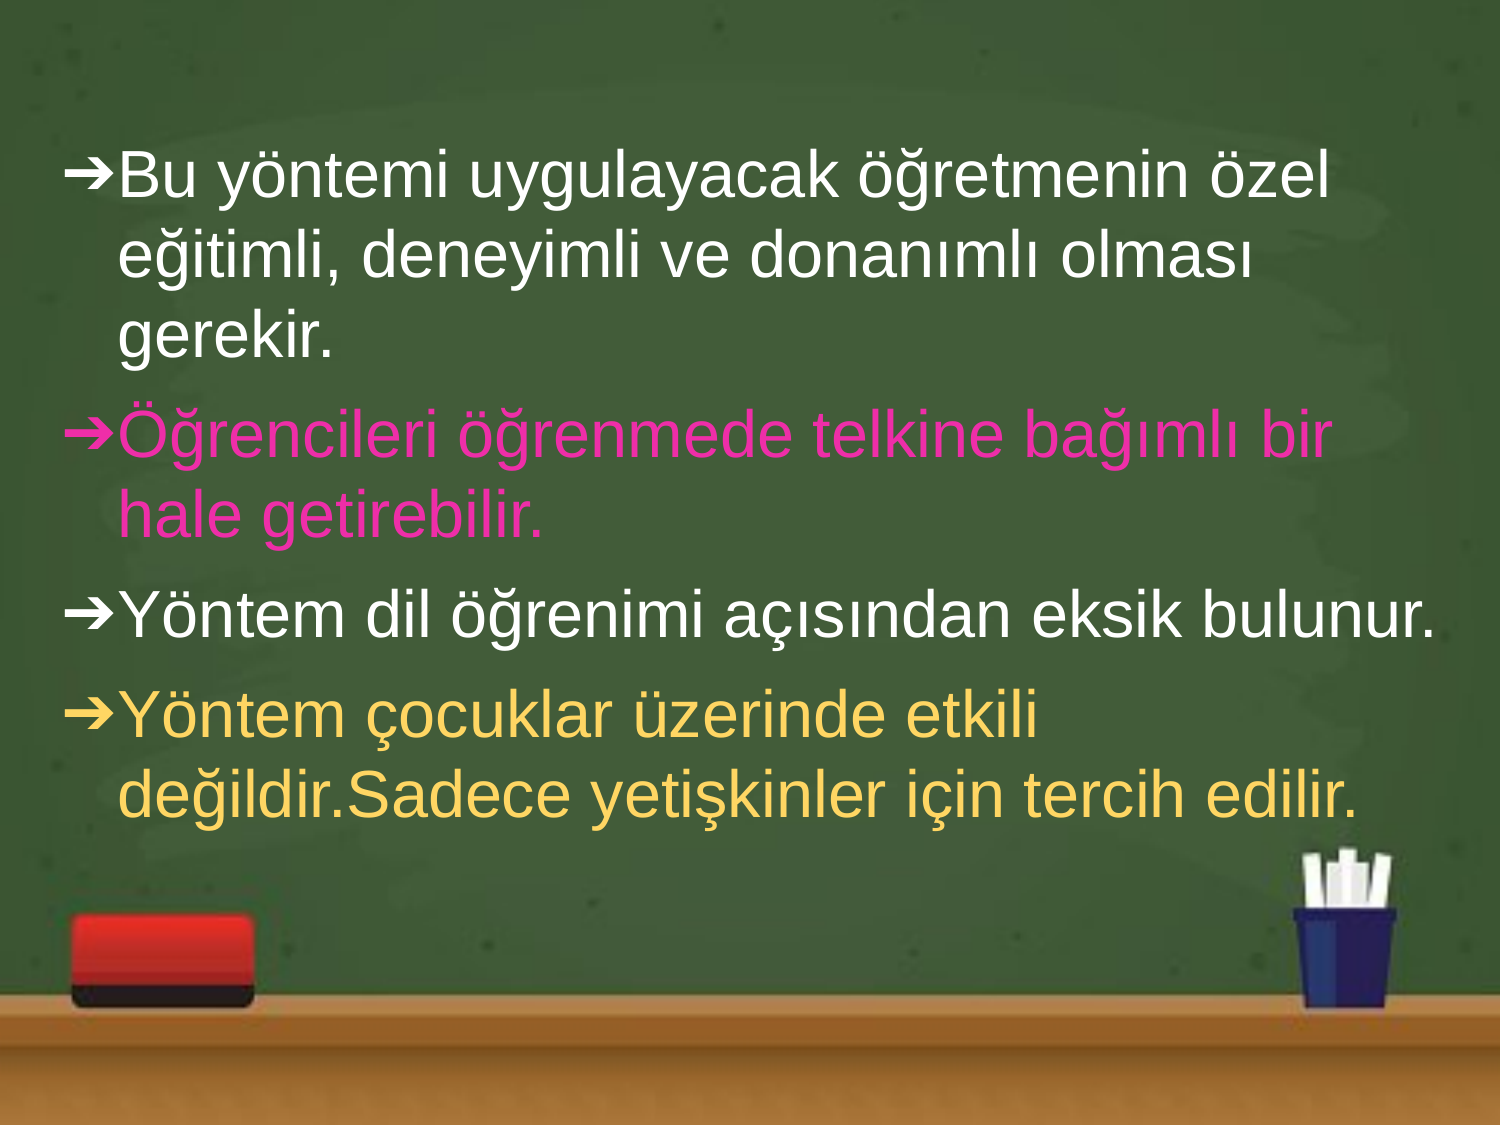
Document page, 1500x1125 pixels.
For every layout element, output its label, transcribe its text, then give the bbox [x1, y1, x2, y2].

picture [0, 0, 1500, 1125]
list Bu yöntemi uygulayacak öğretmenin özel eğitimli, deneyimli ve donanımlı olması gerekir. Öğrencileri öğrenmede telkine bağımlı bir hale getirebilir. Yöntem dil öğrenimi açısından eksik bulunur. Yöntem çocuklar üzerinde etkili değildir.Sadece yetişkinler için tercih edilir. [27, 123, 1481, 1068]
